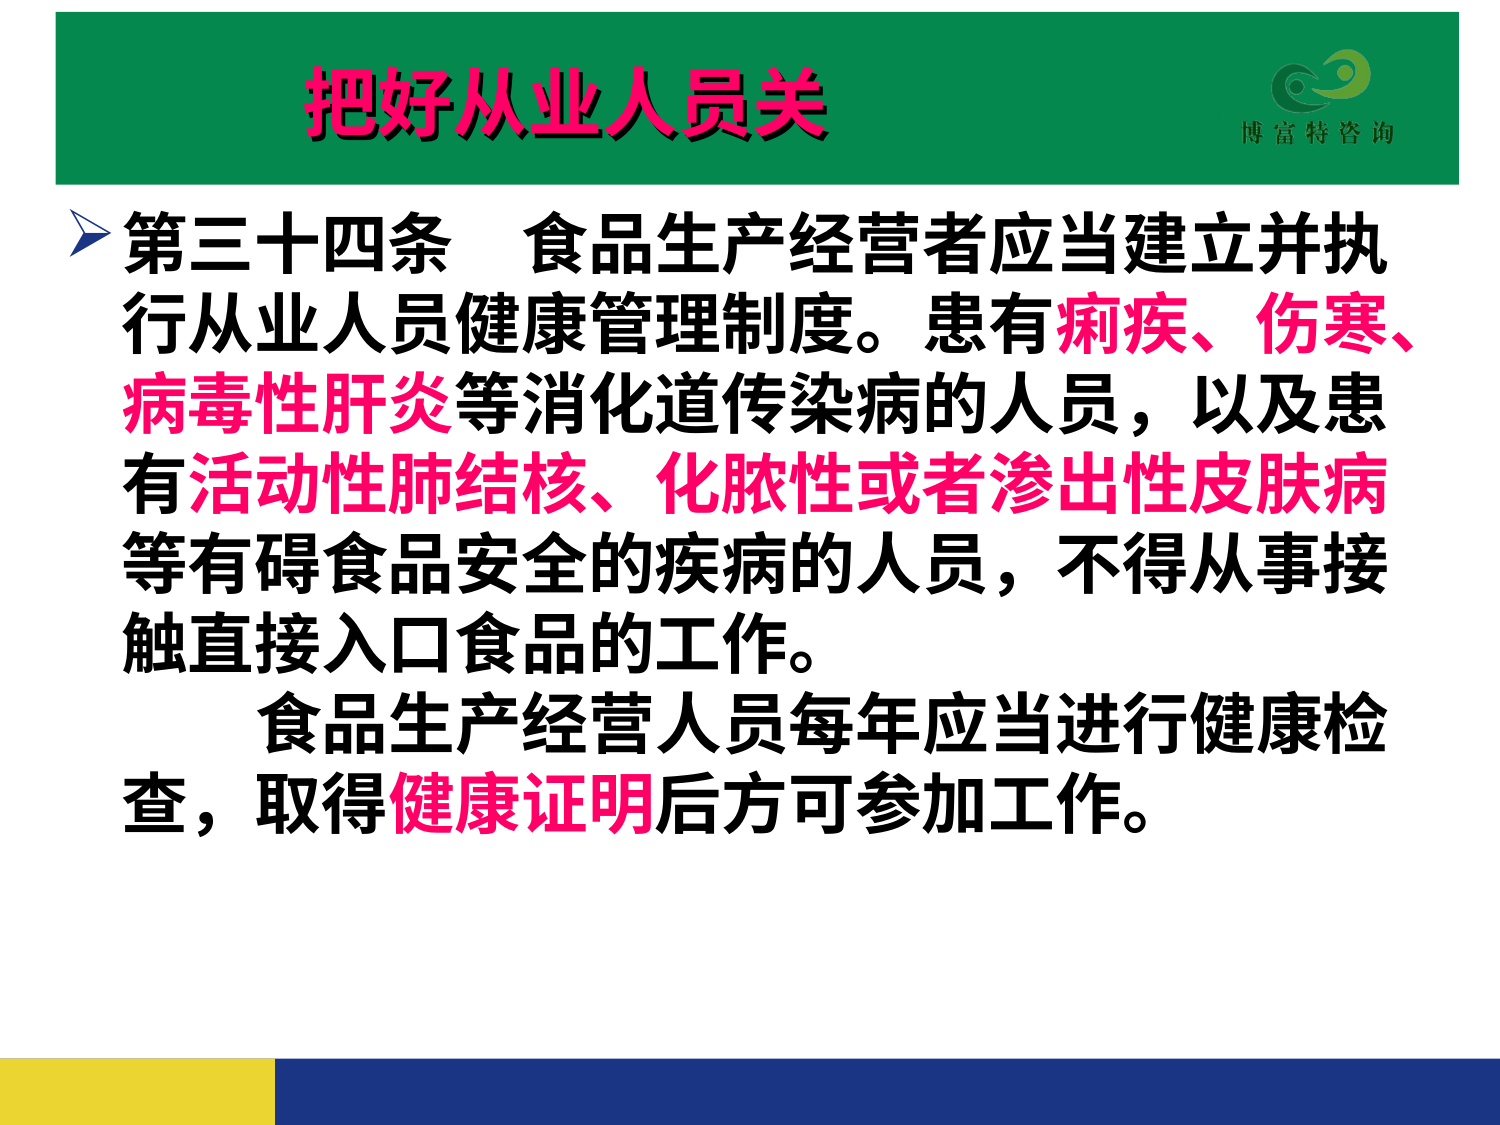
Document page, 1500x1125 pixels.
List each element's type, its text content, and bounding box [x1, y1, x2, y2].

picture [1222, 49, 1419, 147]
title 把好从业人员关 [287, 54, 1294, 147]
list 第三十四条 食品生产经营者应当建立并执行从业人员健康管理制度。患有痢疾、伤寒、病毒性肝炎等消化道传染病的人员，以及患有活动性肺结核、化脓性或者渗出性皮肤病等有碍食品安全的疾病的人员，不得从事接触直接入口食品的工作。 食品生产经营人员每年应当进行健康检查，取得健康证明后方可参加工作。 [50, 193, 1463, 1049]
